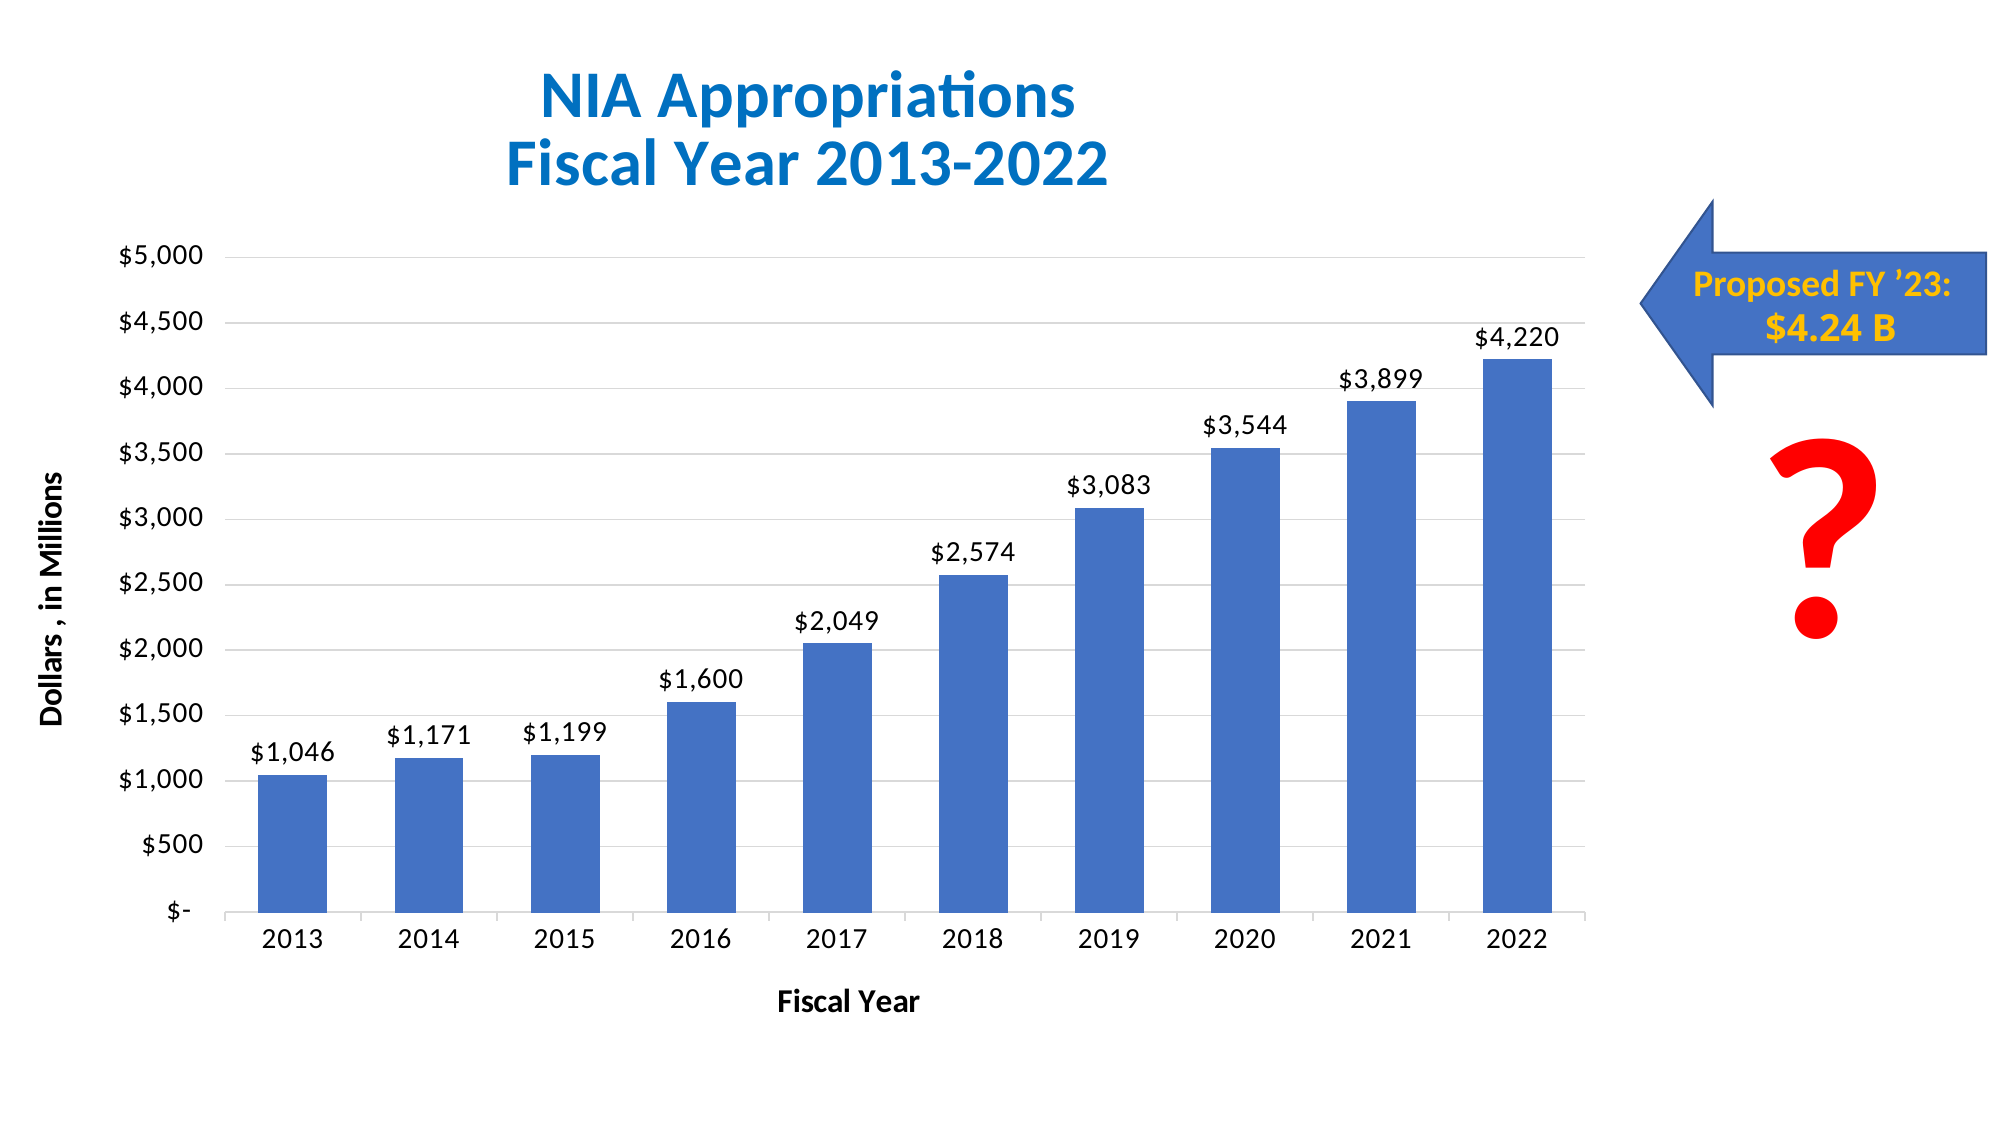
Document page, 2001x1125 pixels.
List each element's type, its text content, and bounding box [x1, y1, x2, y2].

chart [0, 18, 1618, 1055]
text_box Proposed FY ’23: $4.24 B [1639, 198, 1988, 409]
text_box ? [1741, 342, 1922, 703]
